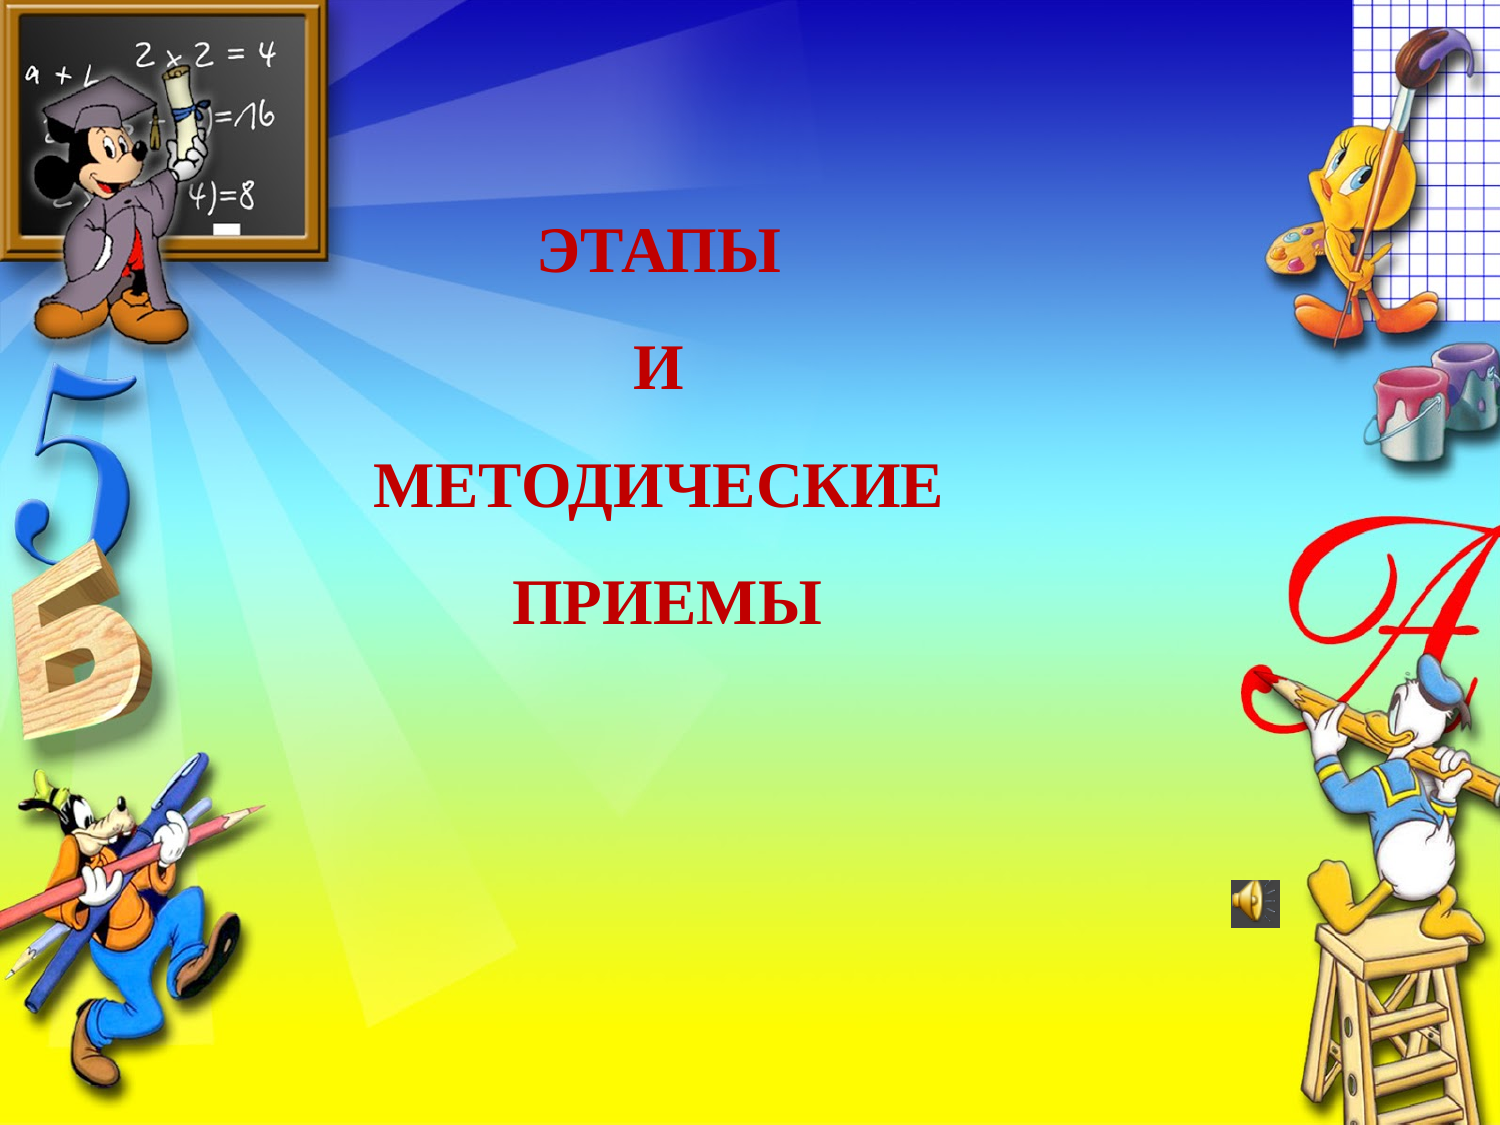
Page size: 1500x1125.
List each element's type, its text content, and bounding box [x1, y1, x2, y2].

picture [0, 0, 1500, 1125]
title ЭТАПЫ И МЕТОДИЧЕСКИЕ ПРИЕМЫ [17, 160, 1317, 646]
